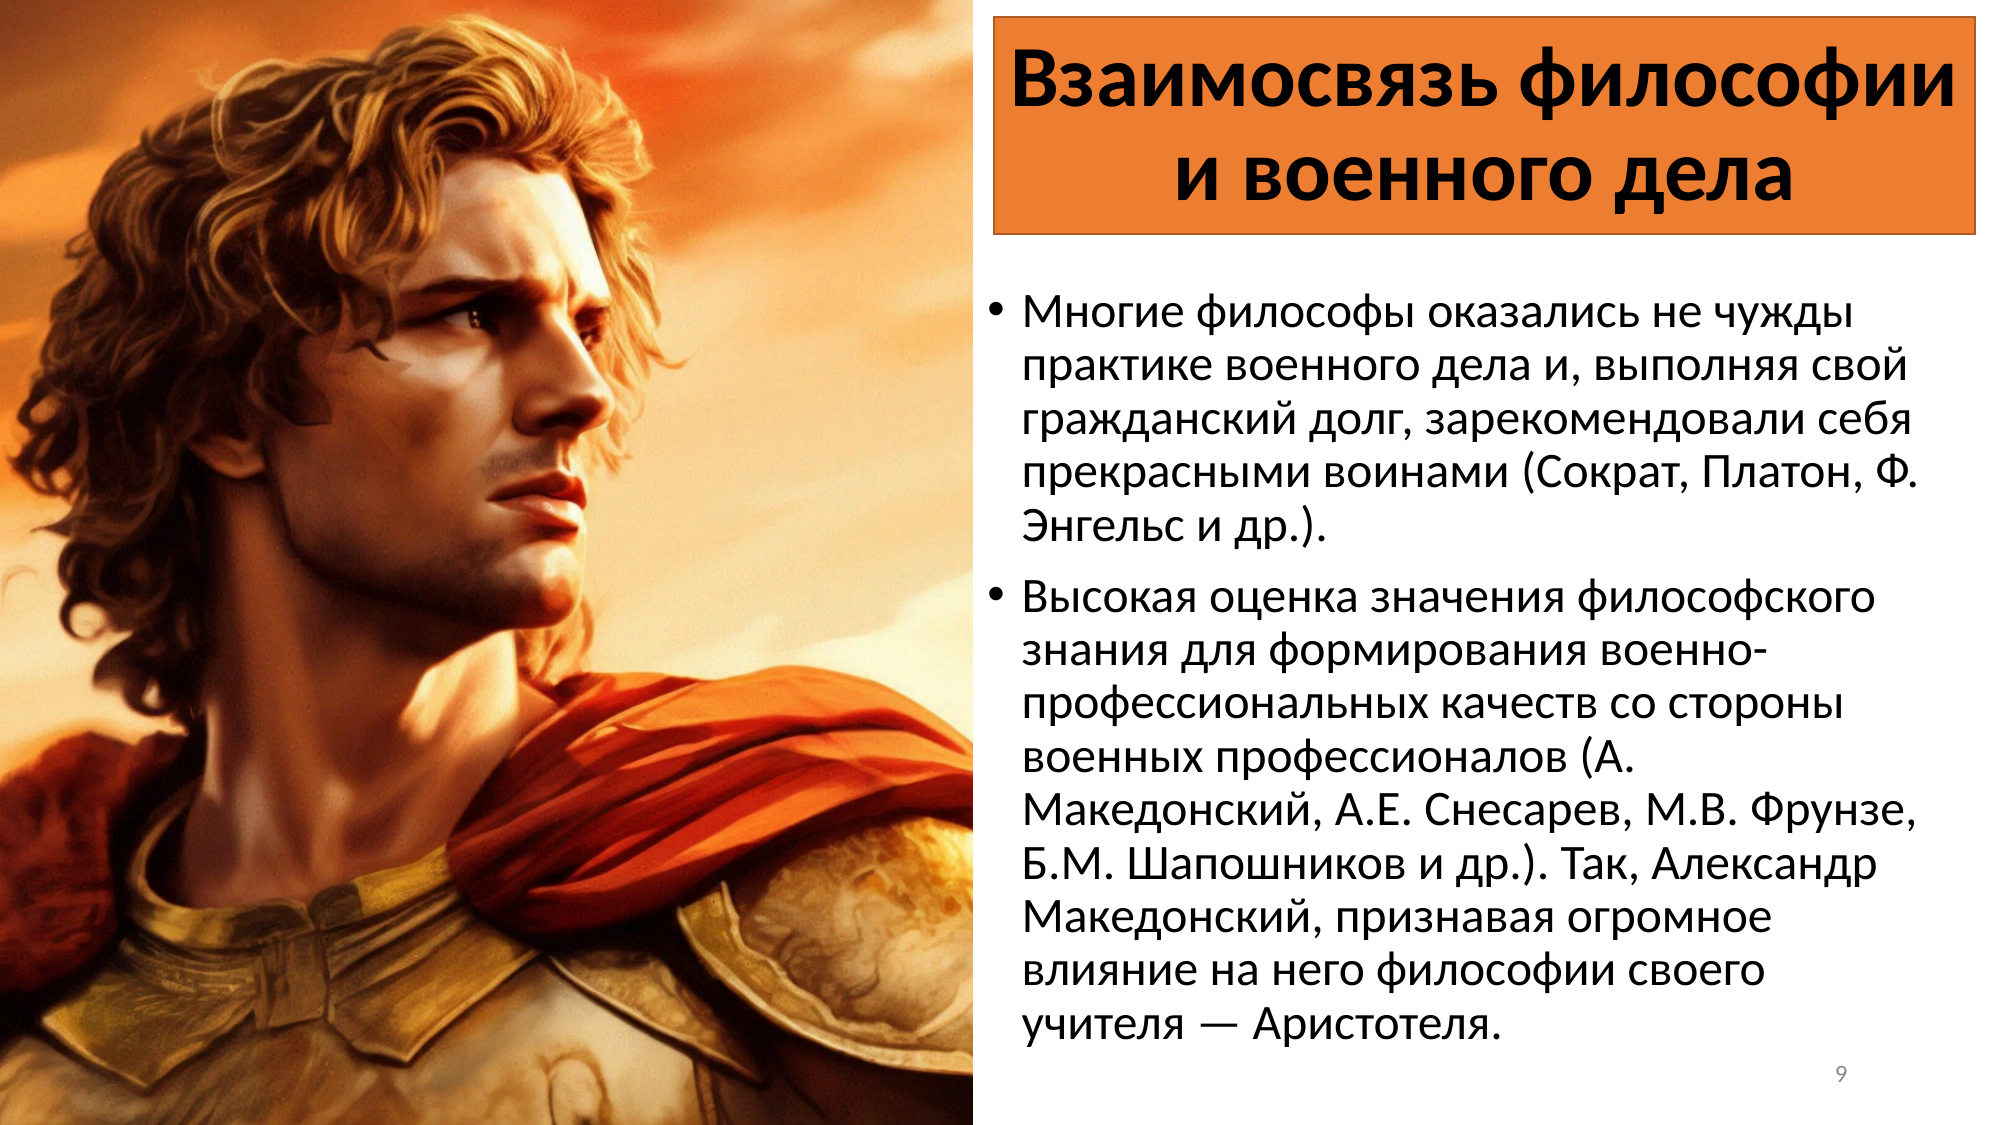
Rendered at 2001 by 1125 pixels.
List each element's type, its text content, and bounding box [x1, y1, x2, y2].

slide_number 9 [1412, 1042, 1863, 1103]
picture [0, 0, 973, 1125]
list Многие философы оказались не чужды практике военного дела и, выполняя свой гражданский долг, зарекомендовали себя прекрасными воинами (Сократ, Платон, Ф. Энгельс и др.). Высокая оценка значения философского знания для формирования военно-профессиональных качеств со стороны военных профессионалов (А. Македонский, А.Е. Снесарев, М.В. Фрунзе, Б.М. Шапошников и др.). Так, Александр Македонский, признавая огромное влияние на него философии своего учителя — Аристотеля. [973, 277, 1952, 1068]
title Взаимосвязь философии и военного дела [993, 16, 1976, 235]
